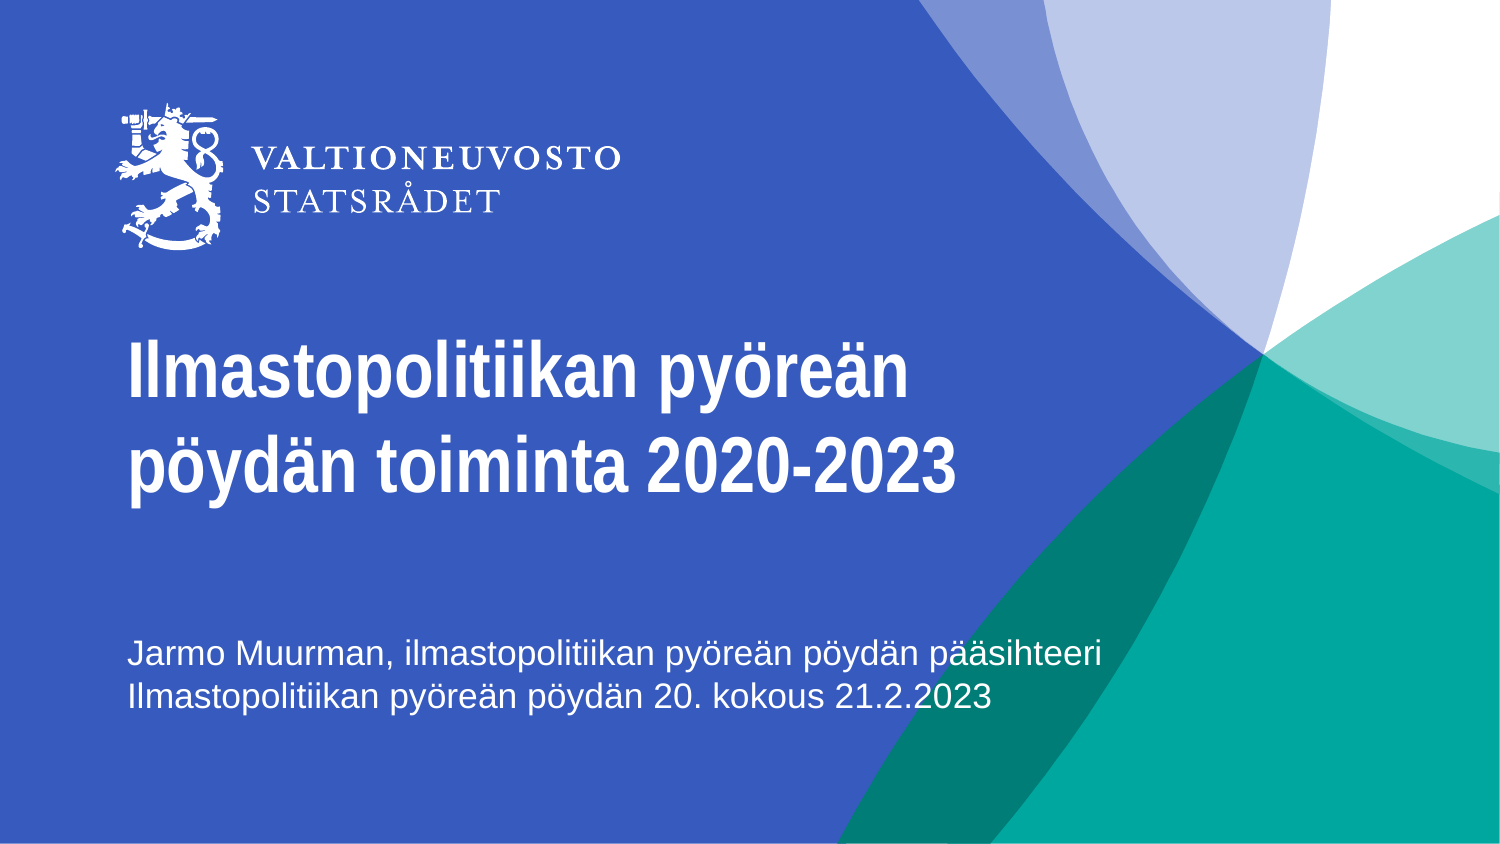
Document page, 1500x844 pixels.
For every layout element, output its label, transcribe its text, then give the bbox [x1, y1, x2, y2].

subtitle Jarmo Muurman, ilmastopolitiikan pyöreän pöydän pääsihteeri Ilmastopolitiikan pyöreän pöydän 20. kokous 21.2.2023 [112, 622, 1128, 741]
title Ilmastopolitiikan pyöreän pöydän toiminta 2020-2023 [112, 303, 1105, 517]
